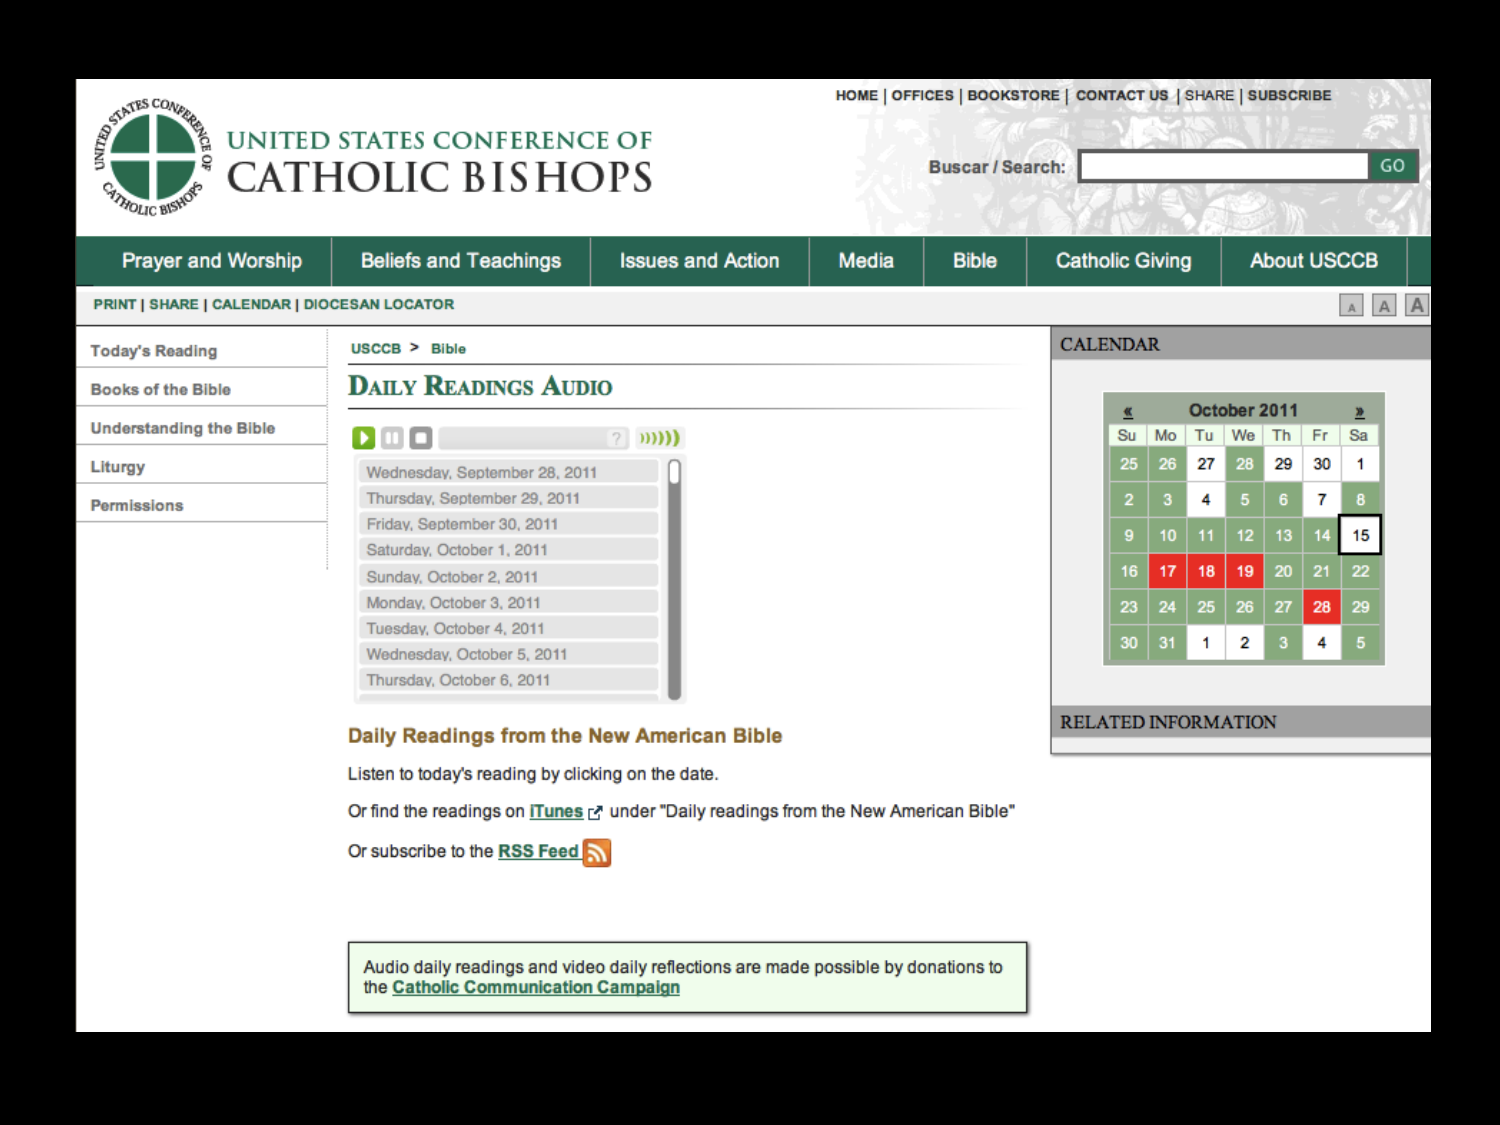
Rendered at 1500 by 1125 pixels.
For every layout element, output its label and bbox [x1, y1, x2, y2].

picture [74, 79, 1431, 1032]
